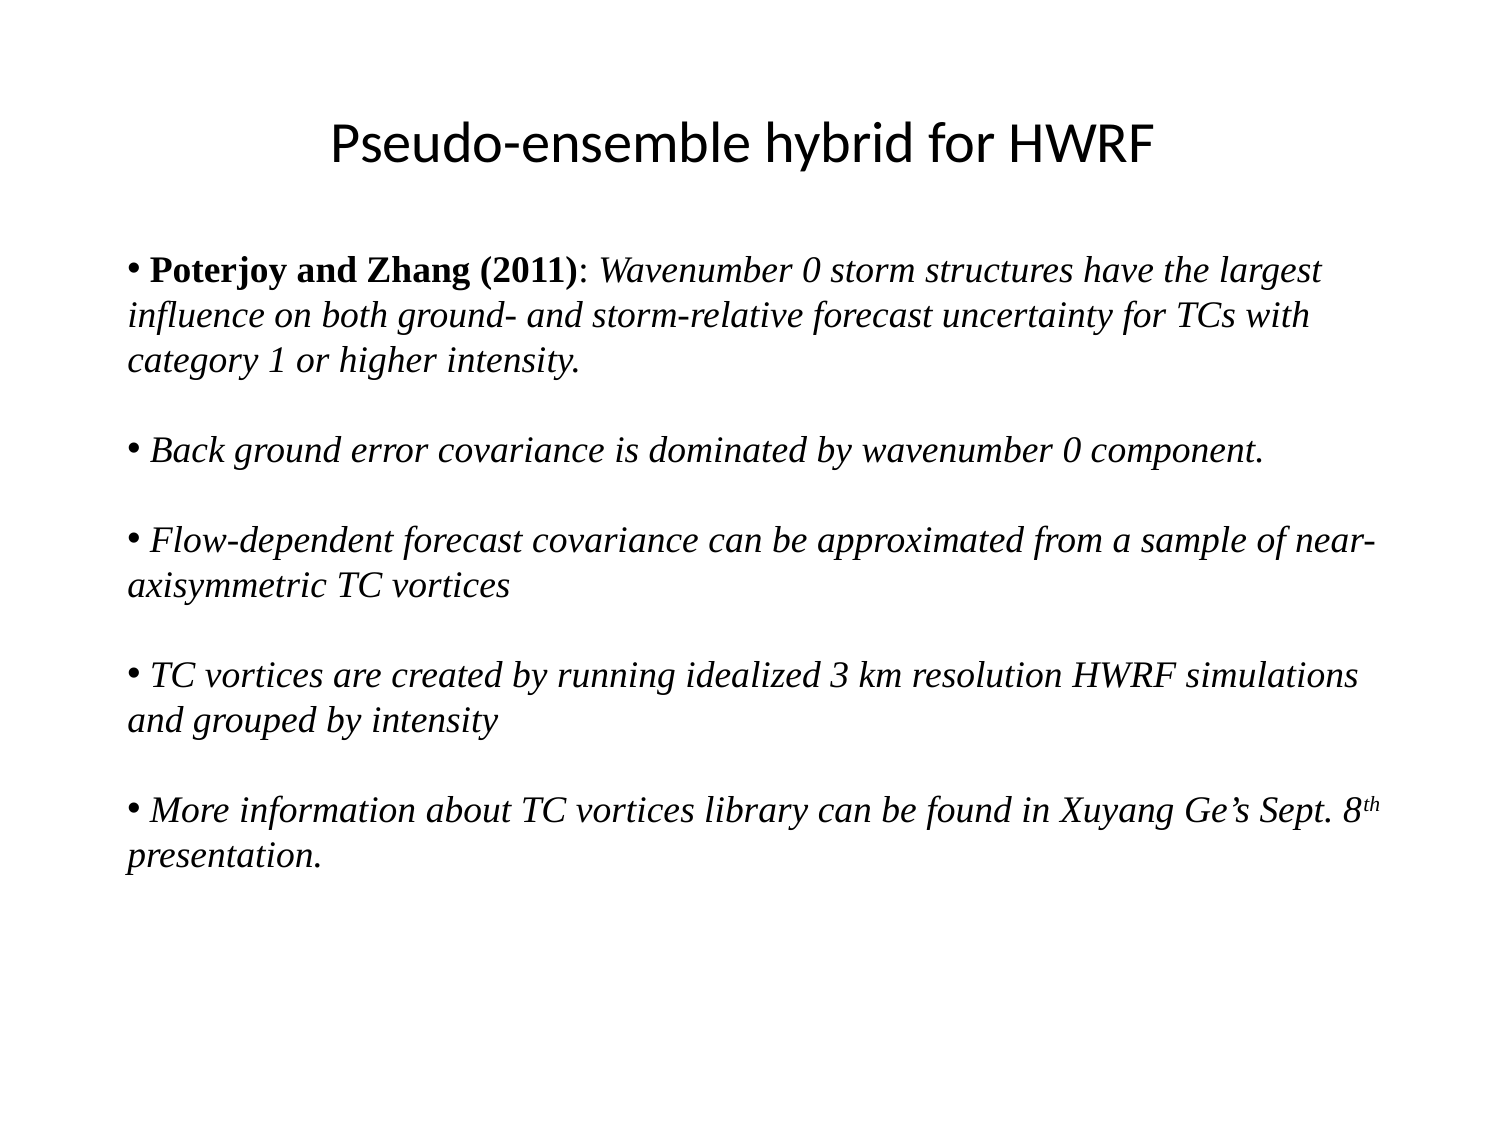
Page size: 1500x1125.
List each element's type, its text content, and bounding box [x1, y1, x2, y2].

title Pseudo-ensemble hybrid for HWRF [75, 45, 1425, 233]
text_box Poterjoy and Zhang (2011): Wavenumber 0 storm structures have the largest influence on both ground- and storm-relative forecast uncertainty for TCs with category 1 or higher intensity. Back ground error covariance is dominated by wavenumber 0 component. Flow-dependent forecast covariance can be approximated from a sample of near-axisymmetric TC vortices TC vortices are created by running idealized 3 km resolution HWRF simulations and grouped by intensity More information about TC vortices library can be found in Xuyang Ge’s Sept. 8th presentation. [112, 237, 1400, 1063]
